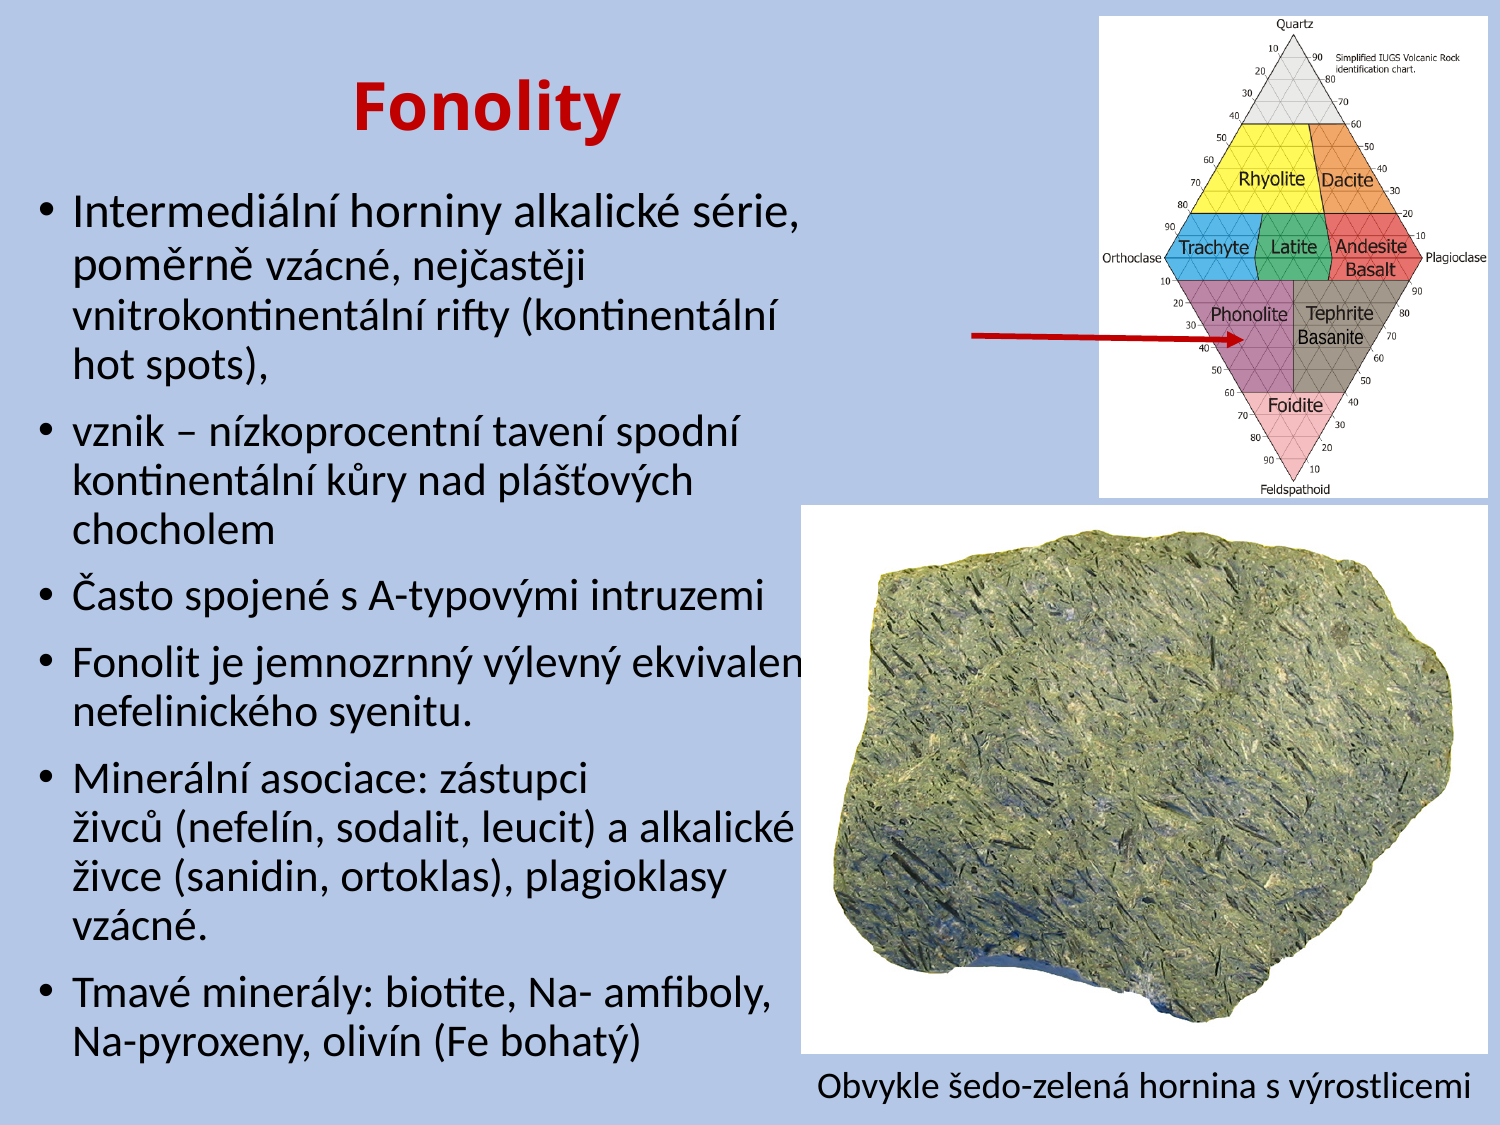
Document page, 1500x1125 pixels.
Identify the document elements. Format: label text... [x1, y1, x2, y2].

text_box Fonolity [103, 59, 888, 158]
picture [801, 505, 1488, 1054]
picture [1099, 16, 1488, 498]
text_box Obvykle šedo-zelená hornina s výrostlicemi [802, 1053, 1497, 1114]
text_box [971, 335, 1245, 341]
list Intermediální horniny alkalické série, poměrně vzácné, nejčastěji vnitrokontinentální rifty (kontinentální hot spots), vznik – nízkoprocentní tavení spodní kontinentální kůry nad plášťových chocholem Často spojené s A-typovými intruzemi Fonolit je jemnozrnný výlevný ekvivalent nefelinického syenitu. Minerální asociace: zástupci živců (nefelín, sodalit, leucit) a alkalické živce (sanidin, ortoklas), plagioklasy vzácné. Tmavé minerály: biotite, Na- amfiboly, Na-pyroxeny, olivín (Fe bohatý) [23, 178, 849, 1085]
